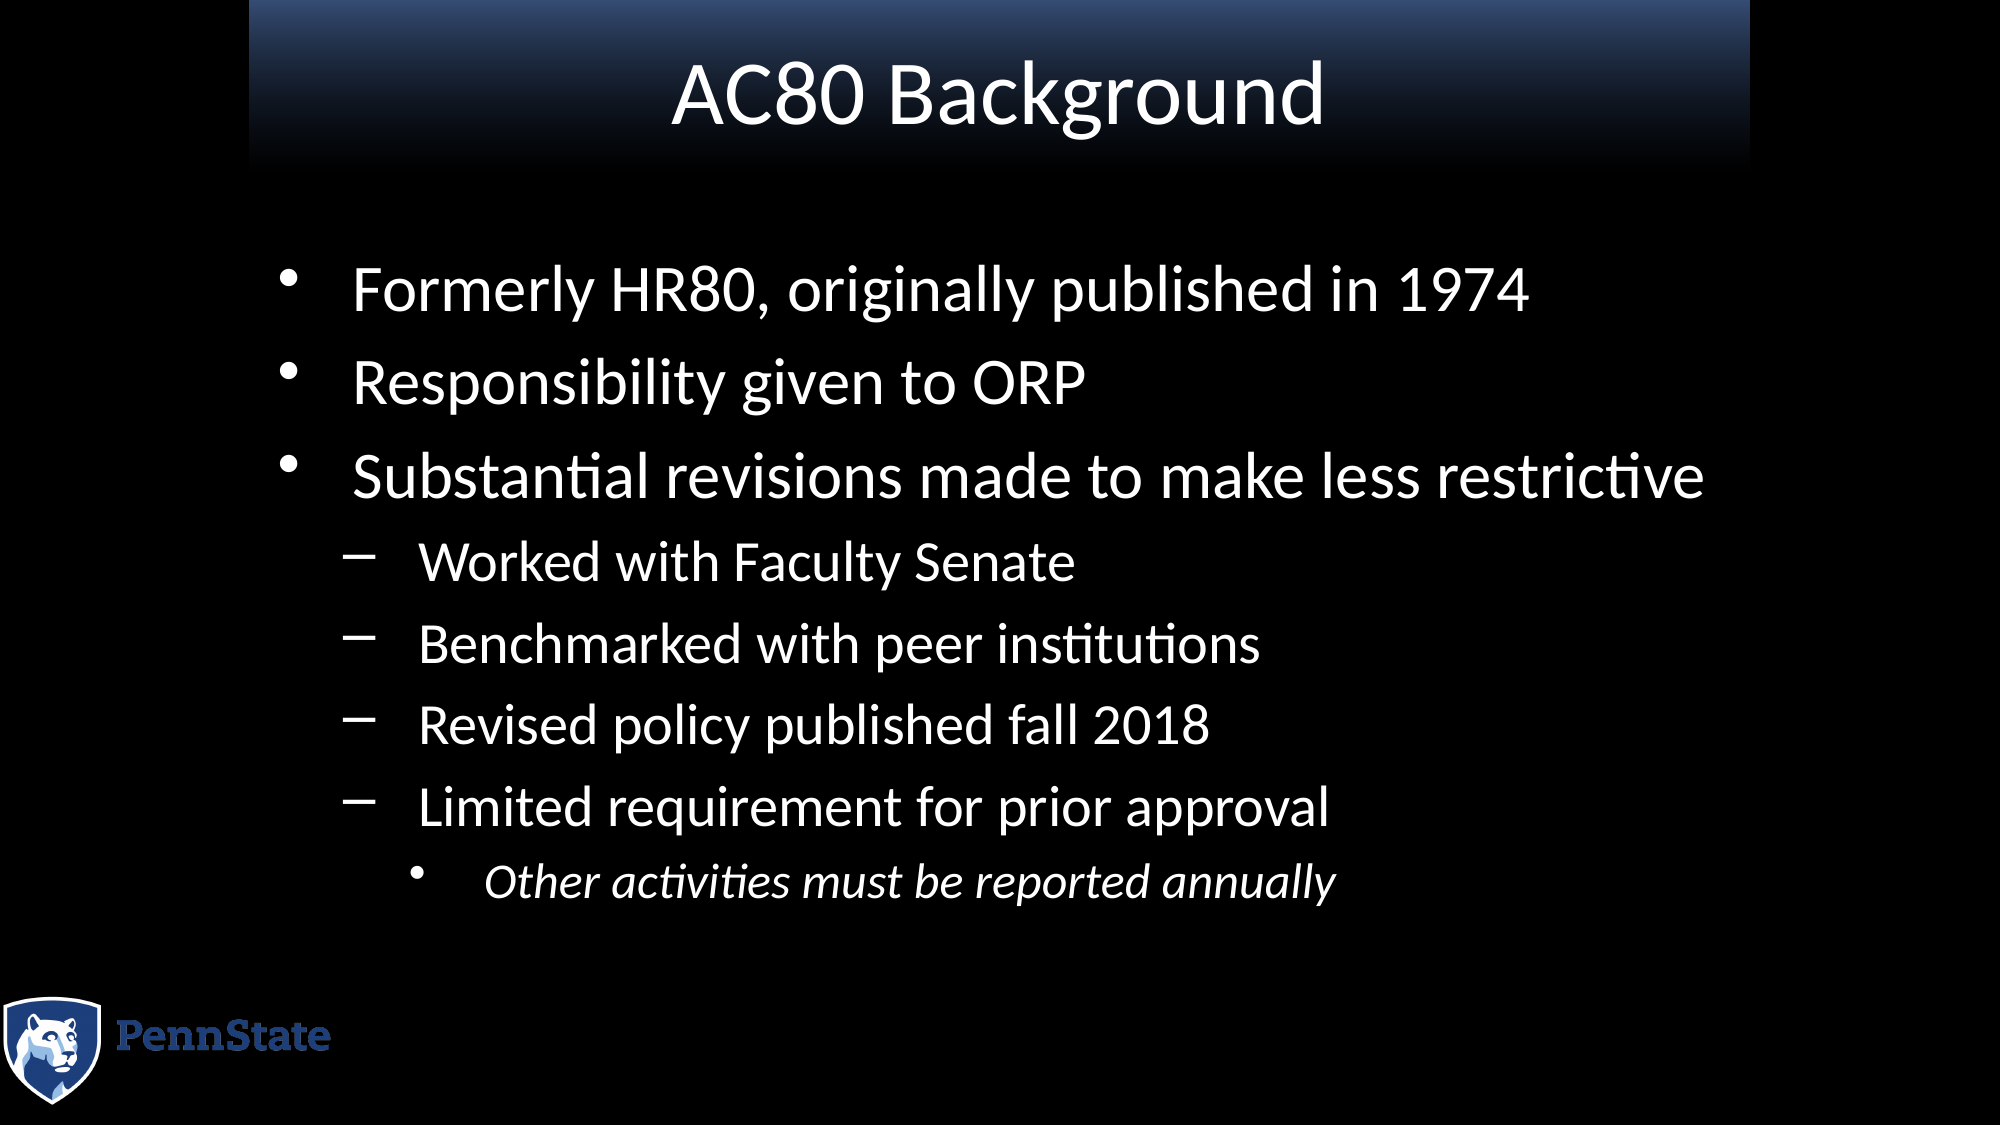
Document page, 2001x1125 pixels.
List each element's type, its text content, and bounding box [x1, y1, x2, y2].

title AC80 Background [249, 0, 1750, 175]
picture [0, 955, 376, 1125]
list Formerly HR80, originally published in 1974 Responsibility given to ORP Substantial revisions made to make less restrictive Worked with Faculty Senate Benchmarked with peer institutions Revised policy published fall 2018 Limited requirement for prior approval Other activities must be reported annually [262, 237, 1738, 1078]
